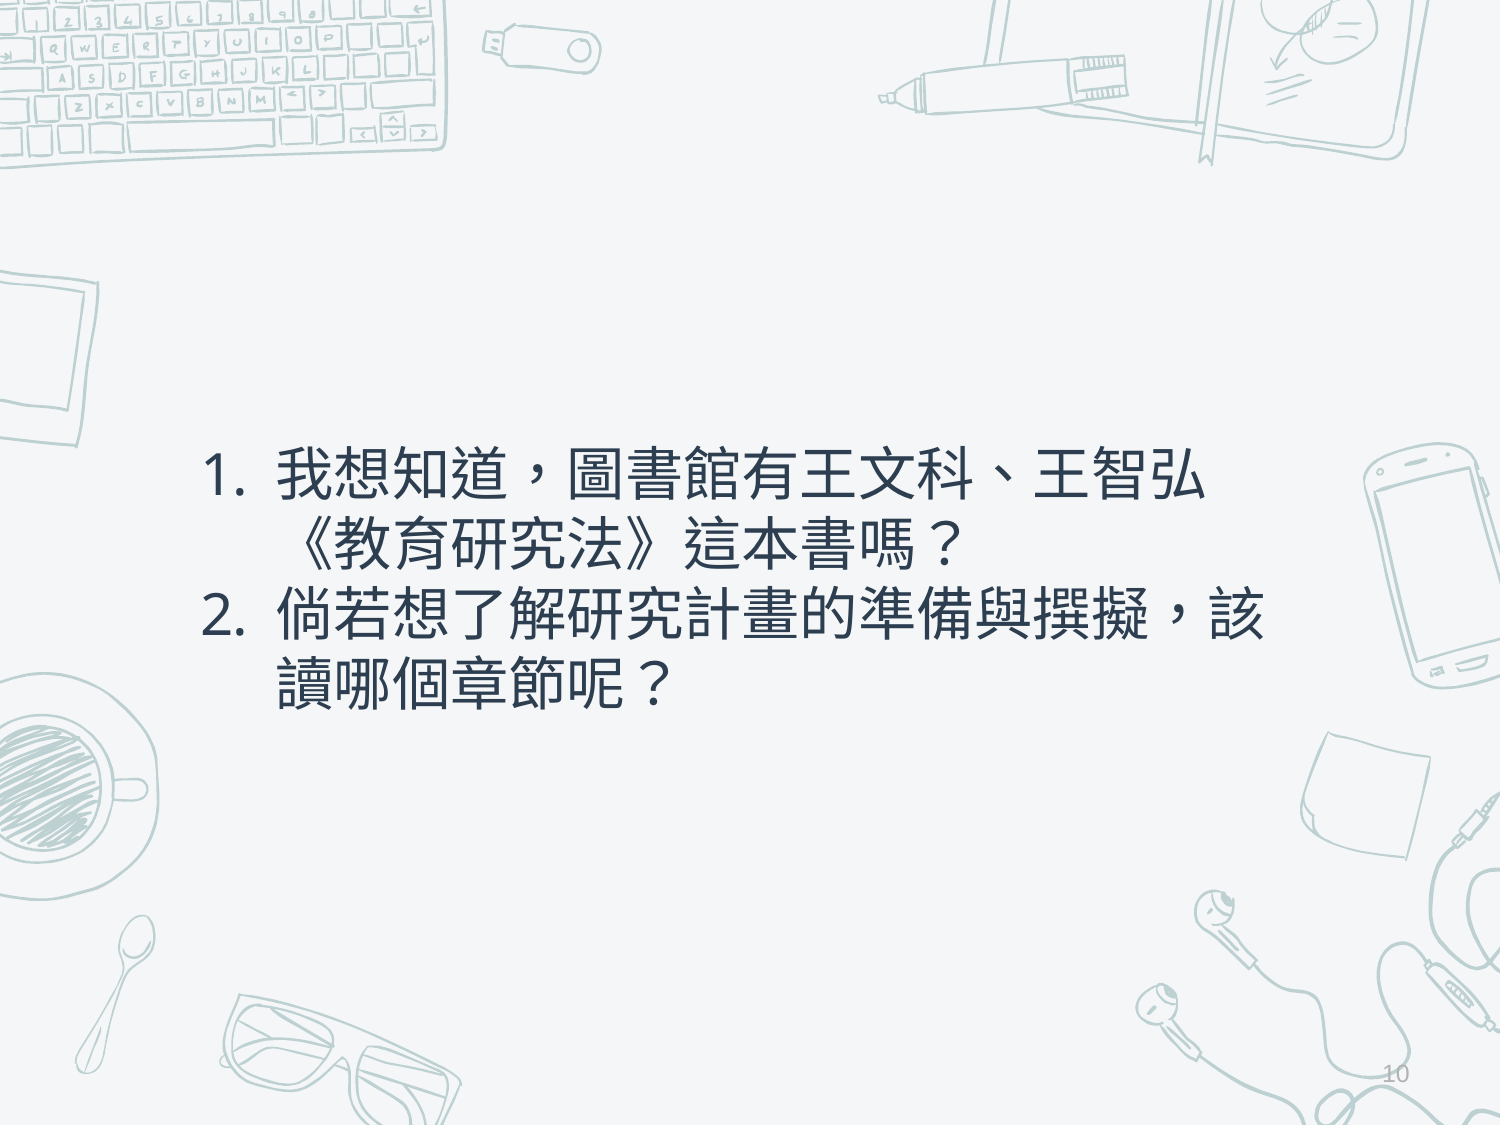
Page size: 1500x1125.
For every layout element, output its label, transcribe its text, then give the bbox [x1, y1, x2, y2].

list 我想知道，圖書館有王文科、王智弘《教育研究法》這本書嗎？ 倘若想了解研究計畫的準備與撰擬，該讀哪個章節呢？ [185, 287, 1315, 1053]
slide_number 10 [1074, 1042, 1425, 1103]
